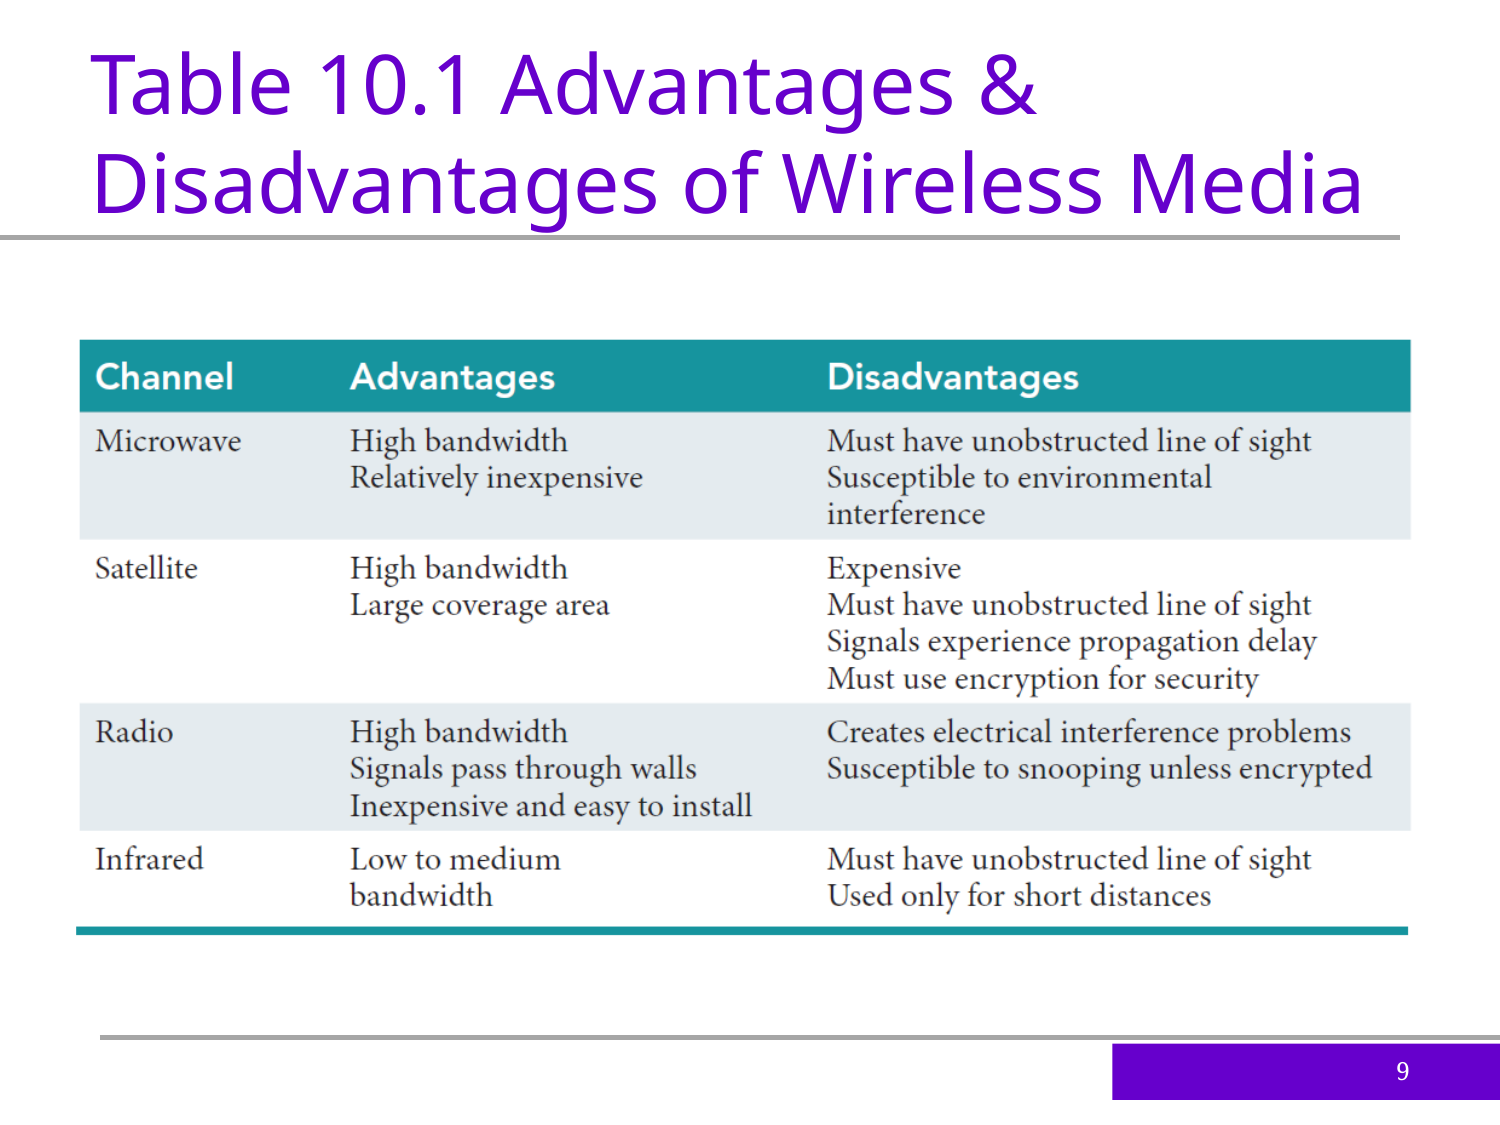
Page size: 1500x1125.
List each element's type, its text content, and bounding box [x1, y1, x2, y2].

subtitle Table 10.1 Advantages & Disadvantages of Wireless Media [75, 12, 1413, 238]
slide_number 9 [1074, 1042, 1425, 1103]
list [74, 335, 1413, 940]
